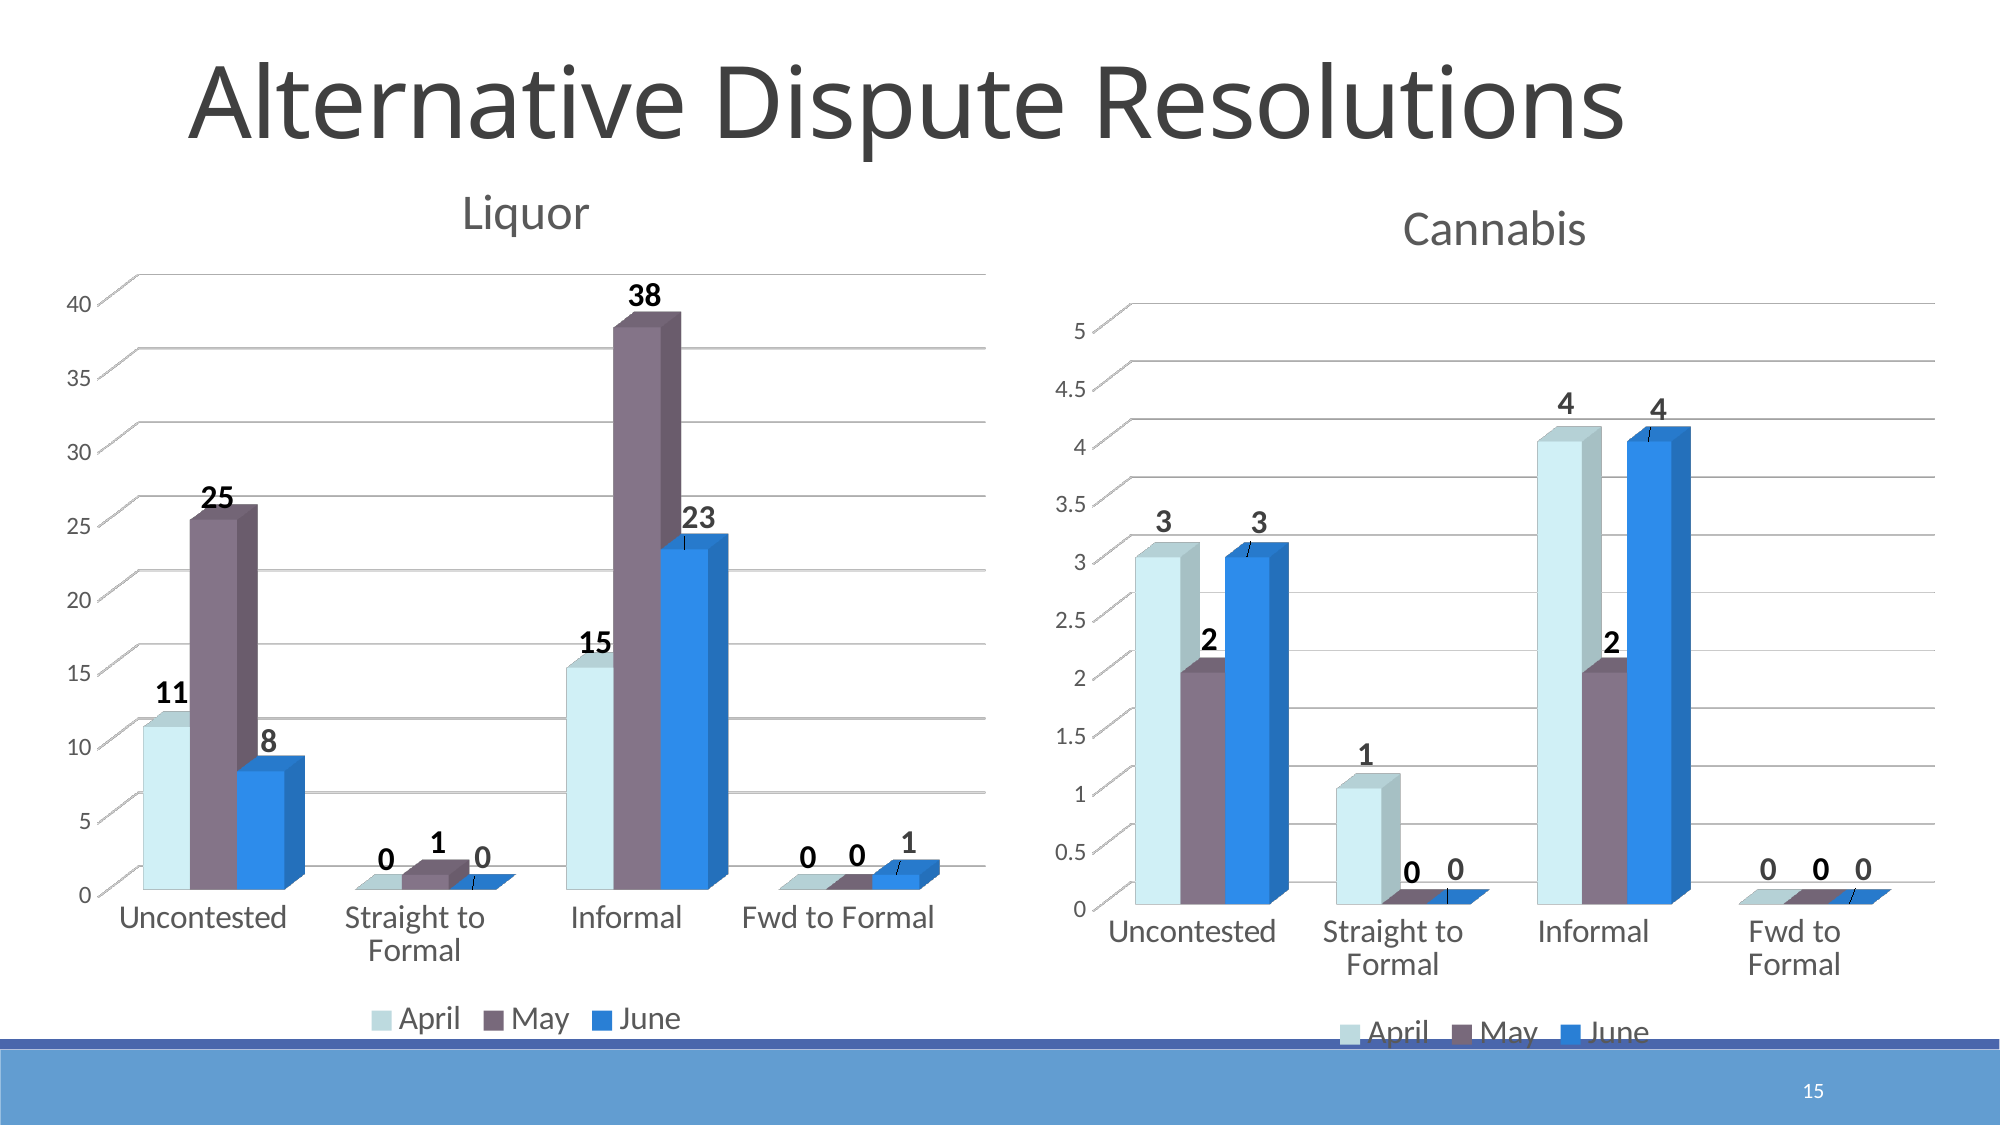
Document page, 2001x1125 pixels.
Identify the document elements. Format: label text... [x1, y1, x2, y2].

chart [1024, 179, 1965, 1059]
text_box Alternative Dispute Resolutions [173, 20, 1824, 167]
slide_number 15 [1624, 1066, 1840, 1120]
chart [40, 150, 1013, 1045]
